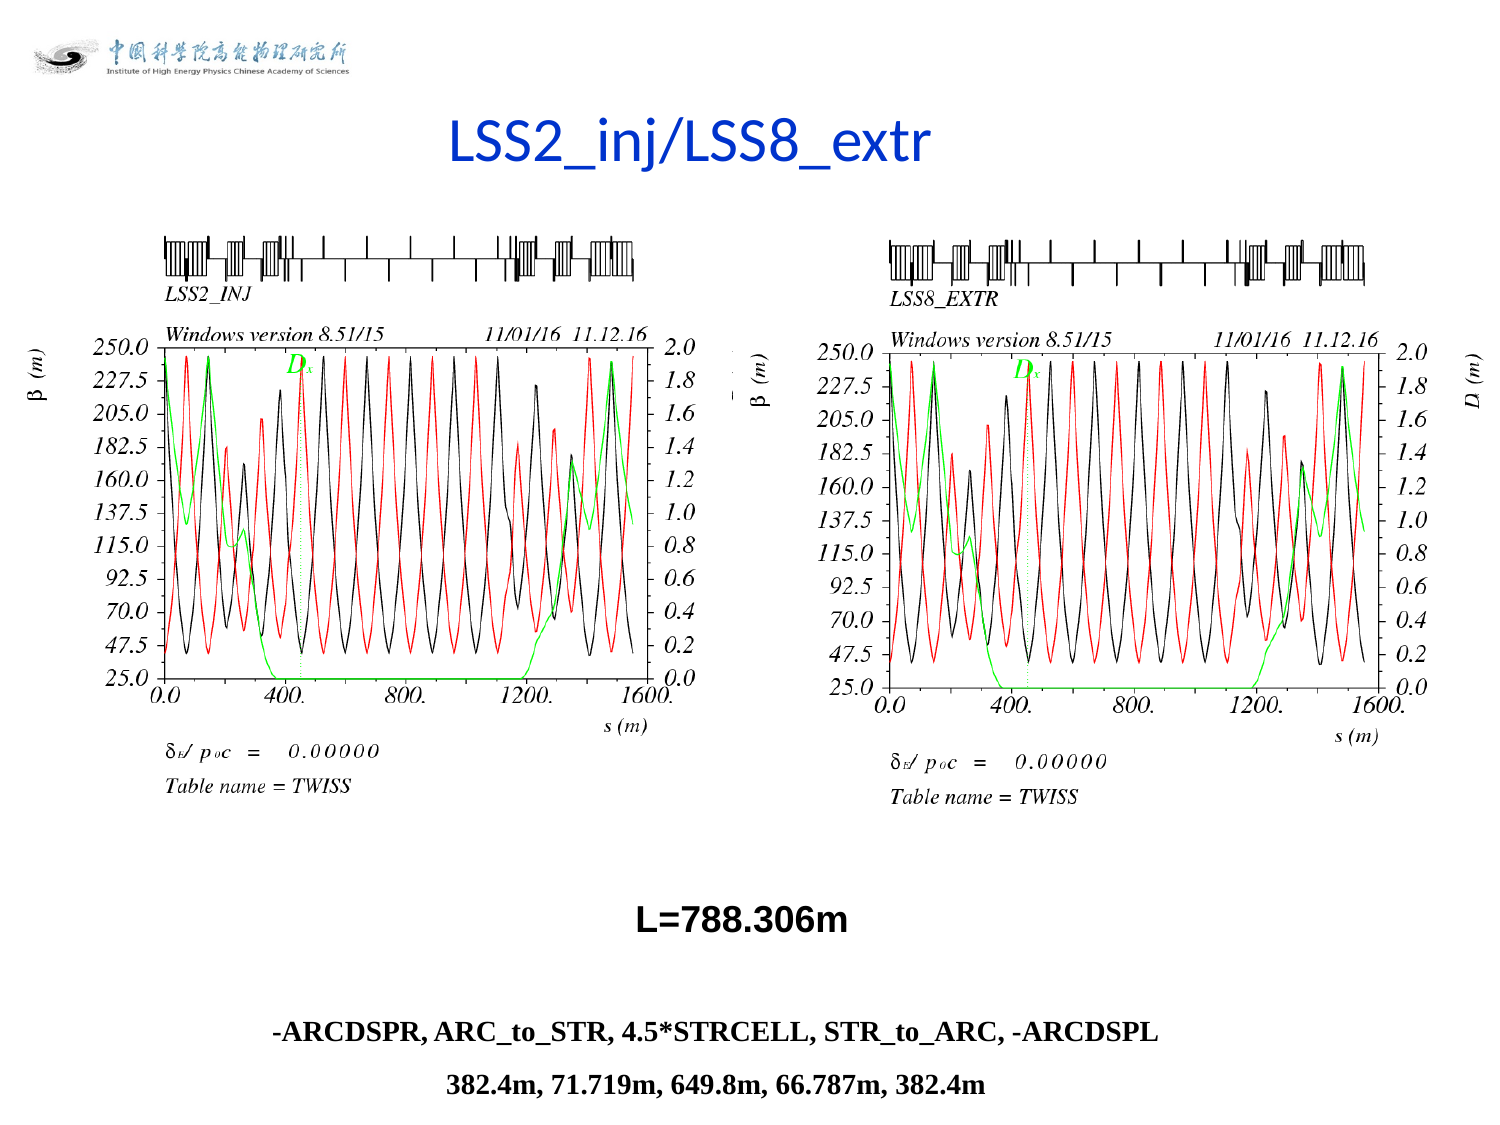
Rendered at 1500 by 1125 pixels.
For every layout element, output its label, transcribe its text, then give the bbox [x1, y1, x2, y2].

text_box -ARCDSPR, ARC_to_STR, 4.5*STRCELL, STR_to_ARC, -ARCDSPL 382.4m, 71.719m, 649.8m, 66.787m, 382.4m [257, 987, 1175, 1108]
text_box L=788.306m [620, 887, 864, 948]
picture [29, 31, 354, 79]
picture [22, 222, 1489, 829]
title LSS2_inj/LSS8_extr [324, 90, 1057, 183]
